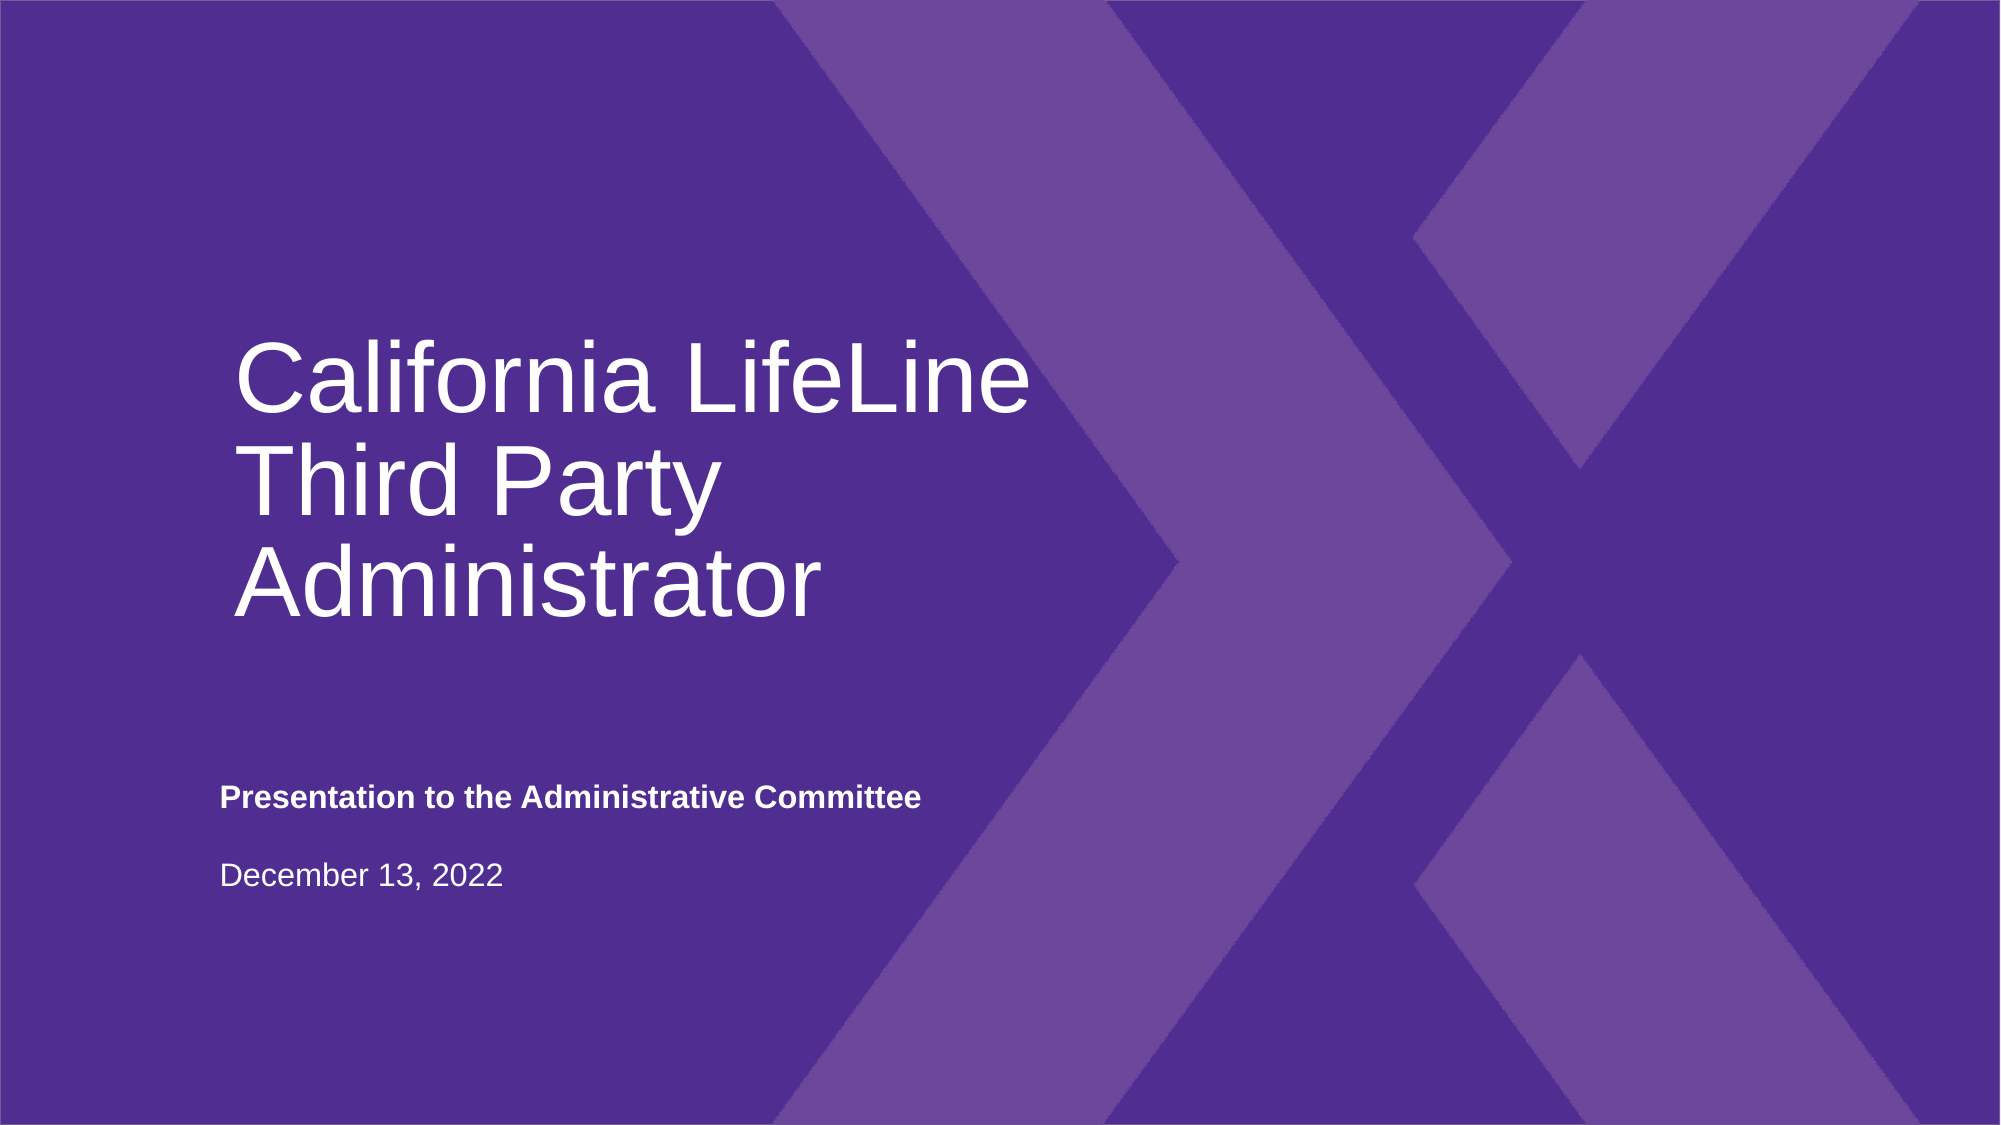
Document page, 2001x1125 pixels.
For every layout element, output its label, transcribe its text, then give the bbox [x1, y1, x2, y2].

text_box December 13, 2022 [219, 851, 1224, 902]
title California LifeLine Third Party Administrator [219, 360, 1224, 729]
picture [772, 0, 1921, 1125]
list Presentation to the Administrative Committee [219, 773, 1224, 824]
